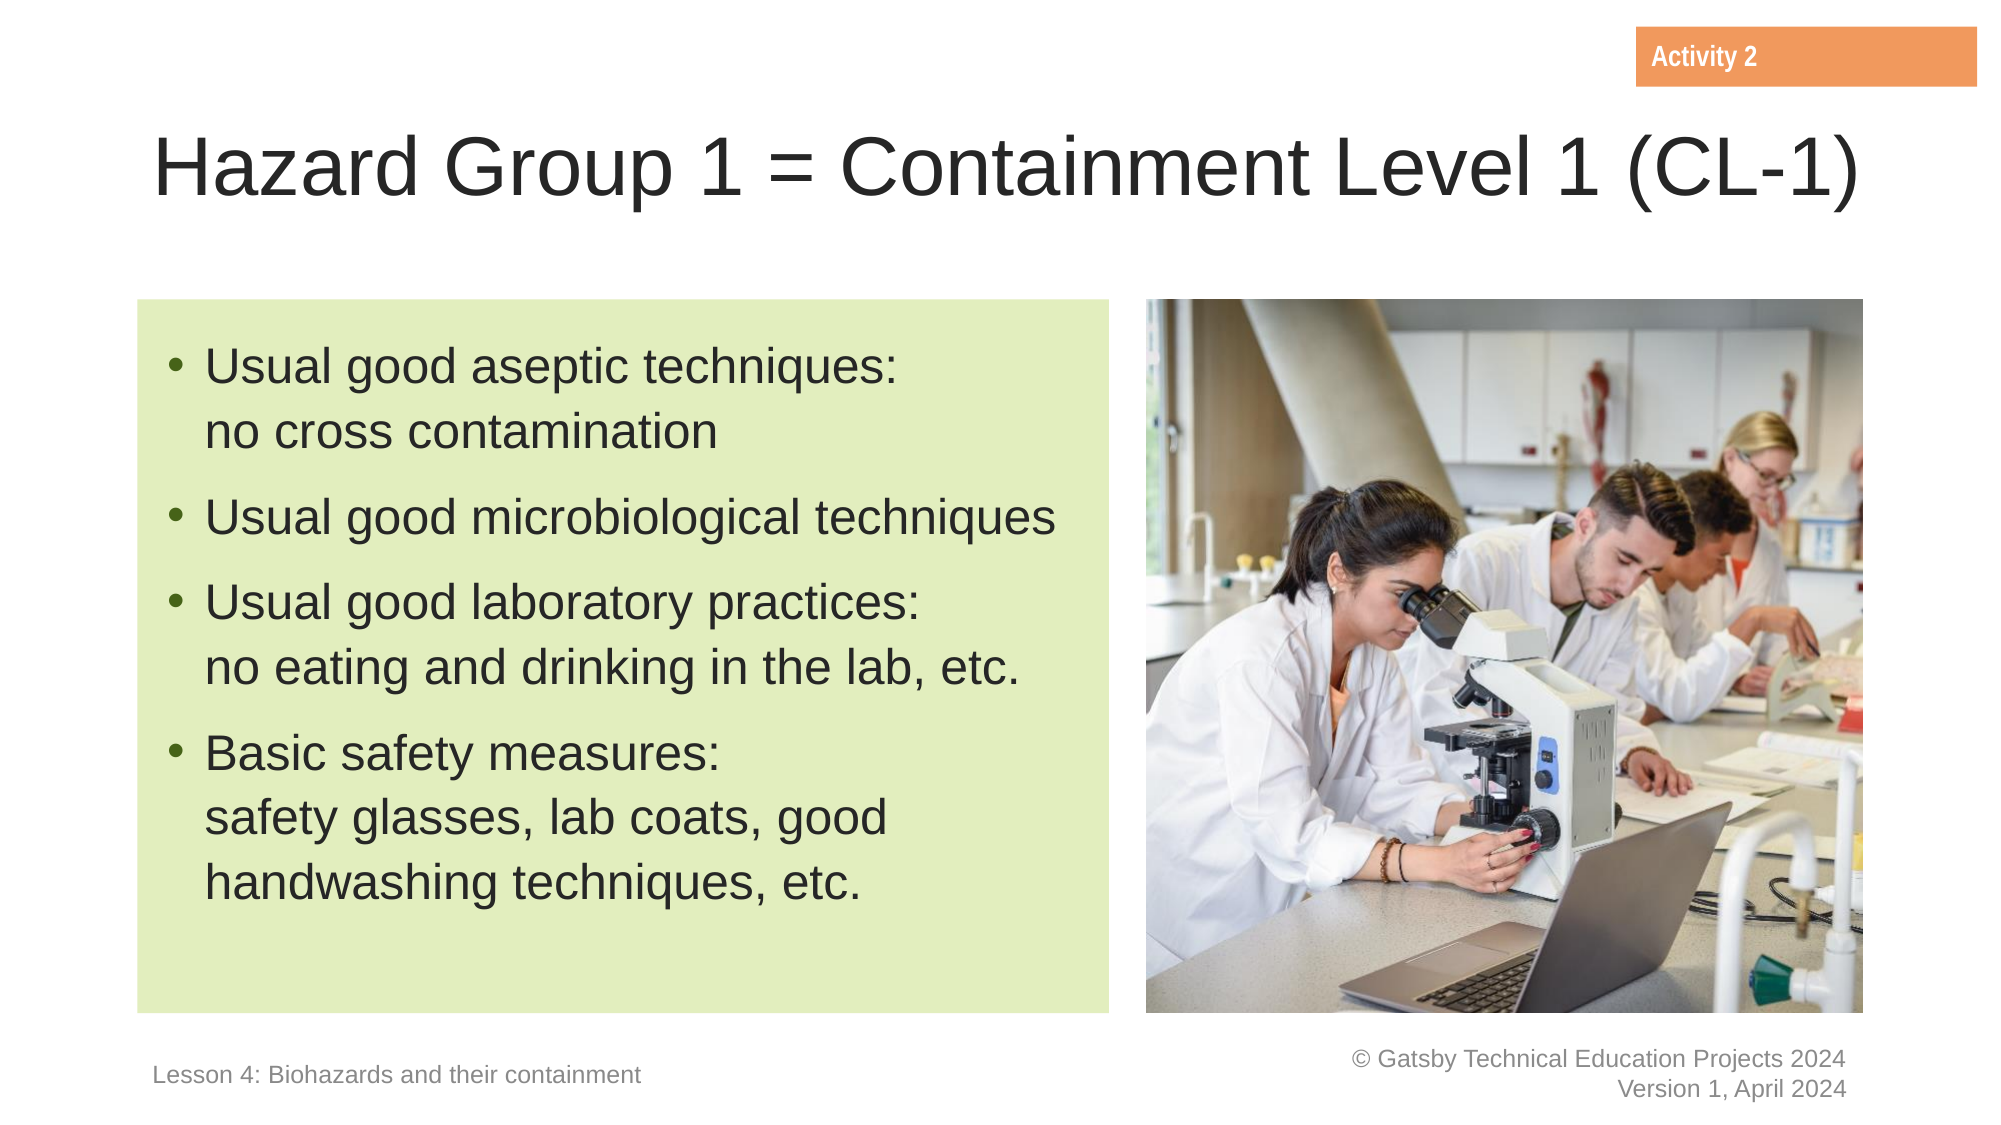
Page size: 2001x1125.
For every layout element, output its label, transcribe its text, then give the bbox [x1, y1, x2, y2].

picture [1146, 299, 1863, 1023]
list Activity 2 [1636, 26, 1978, 87]
list Usual good aseptic techniques: no cross contamination Usual good microbiological techniques Usual good laboratory practices: no eating and drinking in the lab, etc. Basic safety measures: safety glasses, lab coats, good handwashing techniques, etc. [137, 299, 1109, 1014]
list Lesson 4: Biohazards and their containment [137, 1042, 829, 1103]
title Hazard Group 1 = Containment Level 1 (CL-1) [137, 59, 1888, 278]
